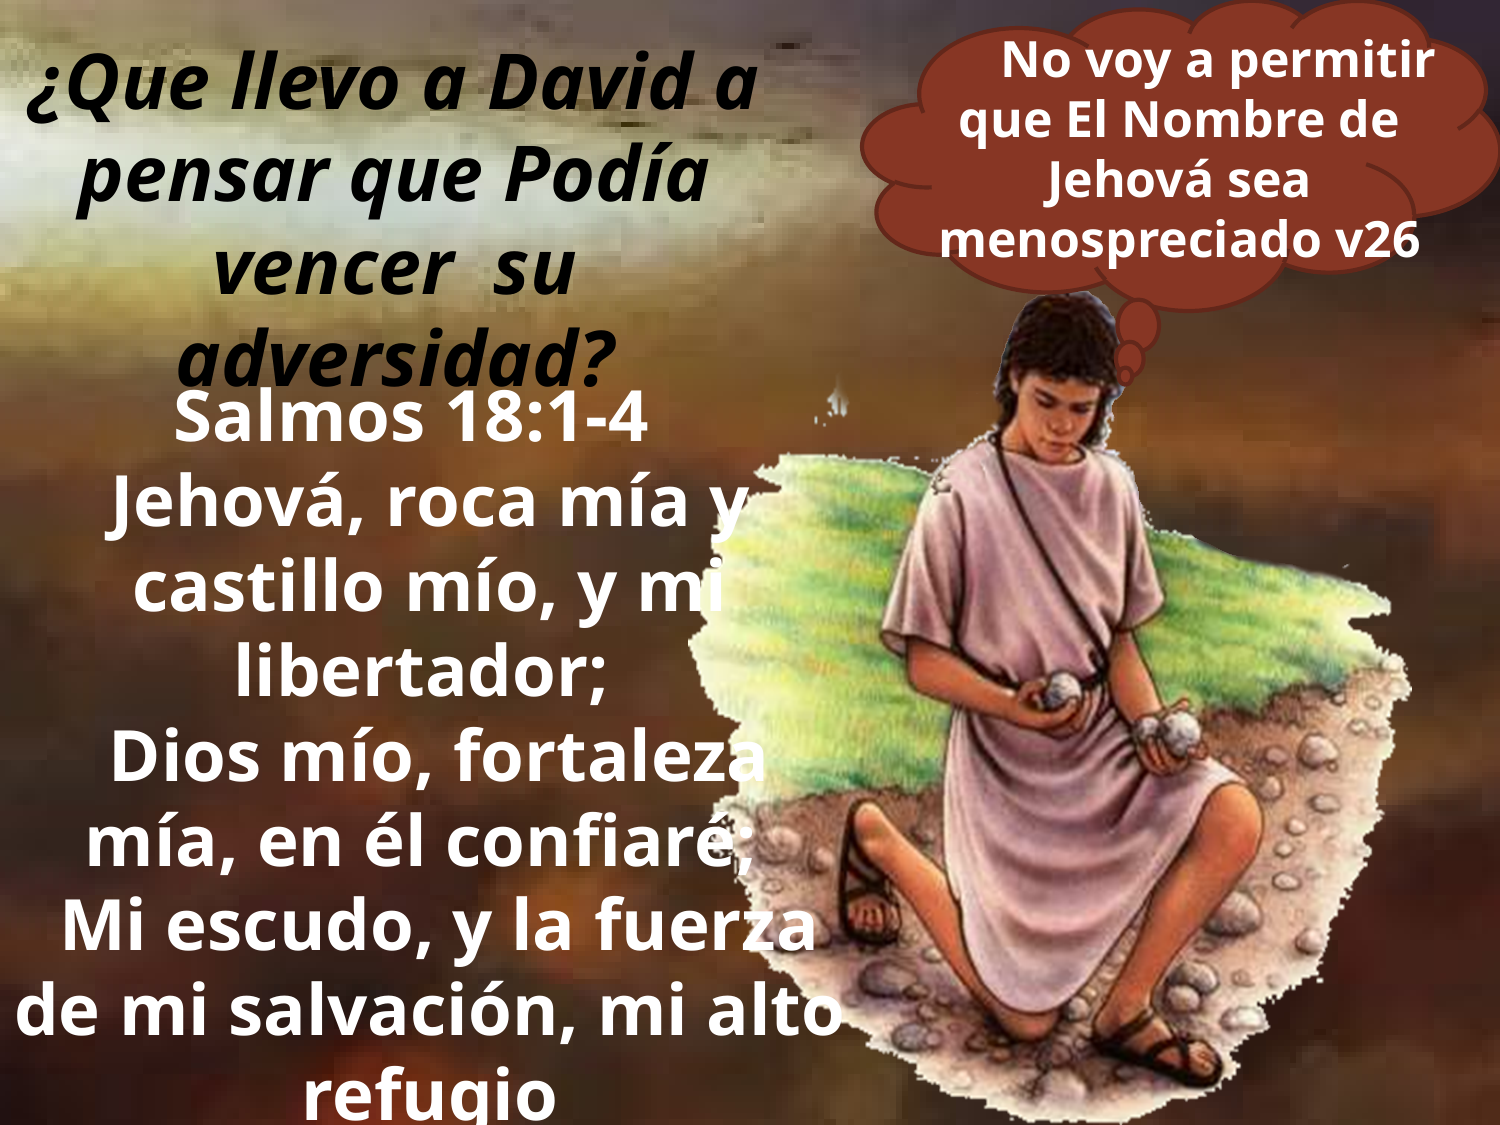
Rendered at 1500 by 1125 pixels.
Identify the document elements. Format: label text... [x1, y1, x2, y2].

text_box ¿Que llevo a David a pensar que Podía vencer su adversidad? [2, 24, 788, 410]
picture [0, 0, 1500, 1125]
text_box Salmos 18:1-4 Jehová, roca mía y castillo mío, y mi libertador; Dios mío, fortaleza mía, en él confiaré; Mi escudo, y la fuerza de mi salvación, mi alto refugio [0, 363, 682, 1125]
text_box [861, 0, 1500, 385]
